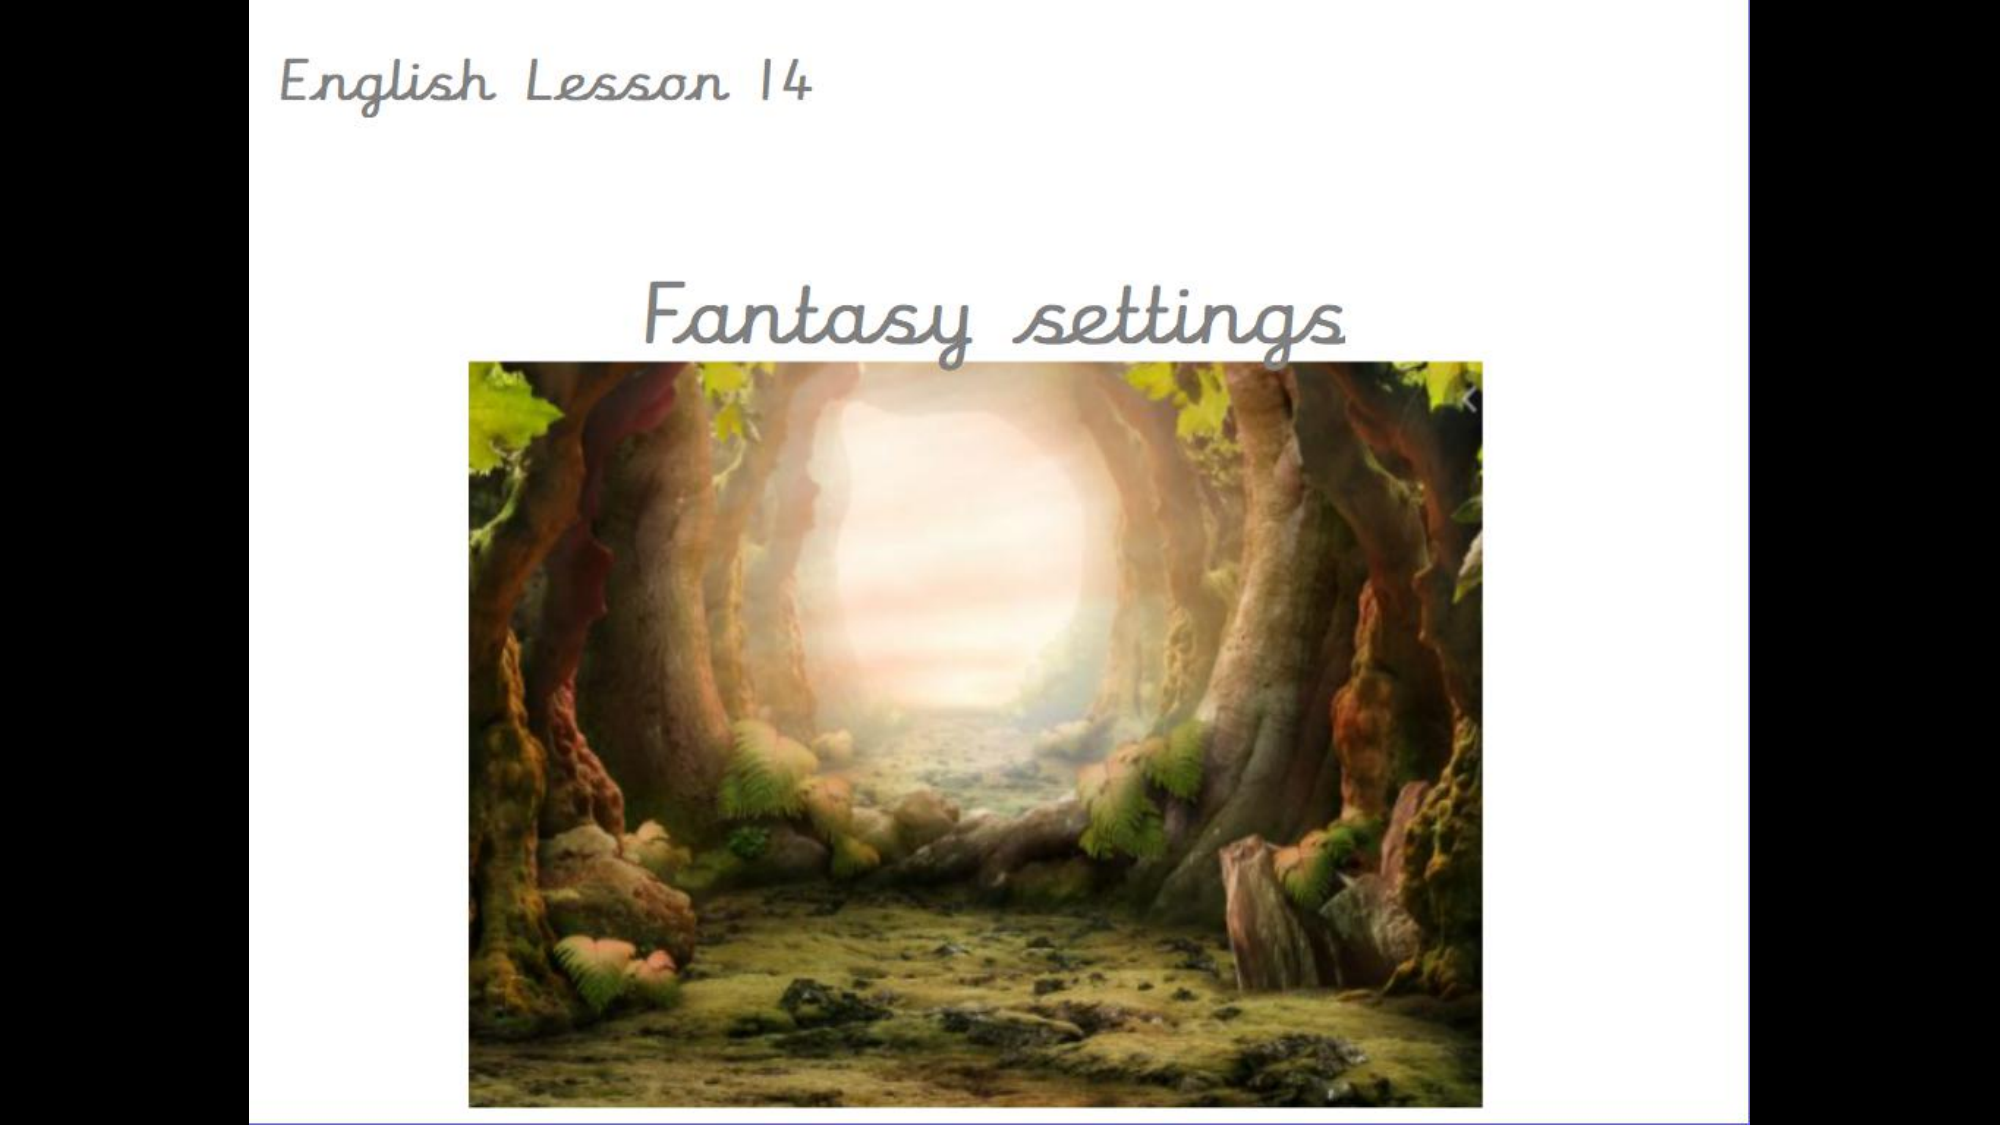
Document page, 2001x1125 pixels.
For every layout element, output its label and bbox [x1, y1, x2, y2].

picture [249, 0, 1750, 1125]
